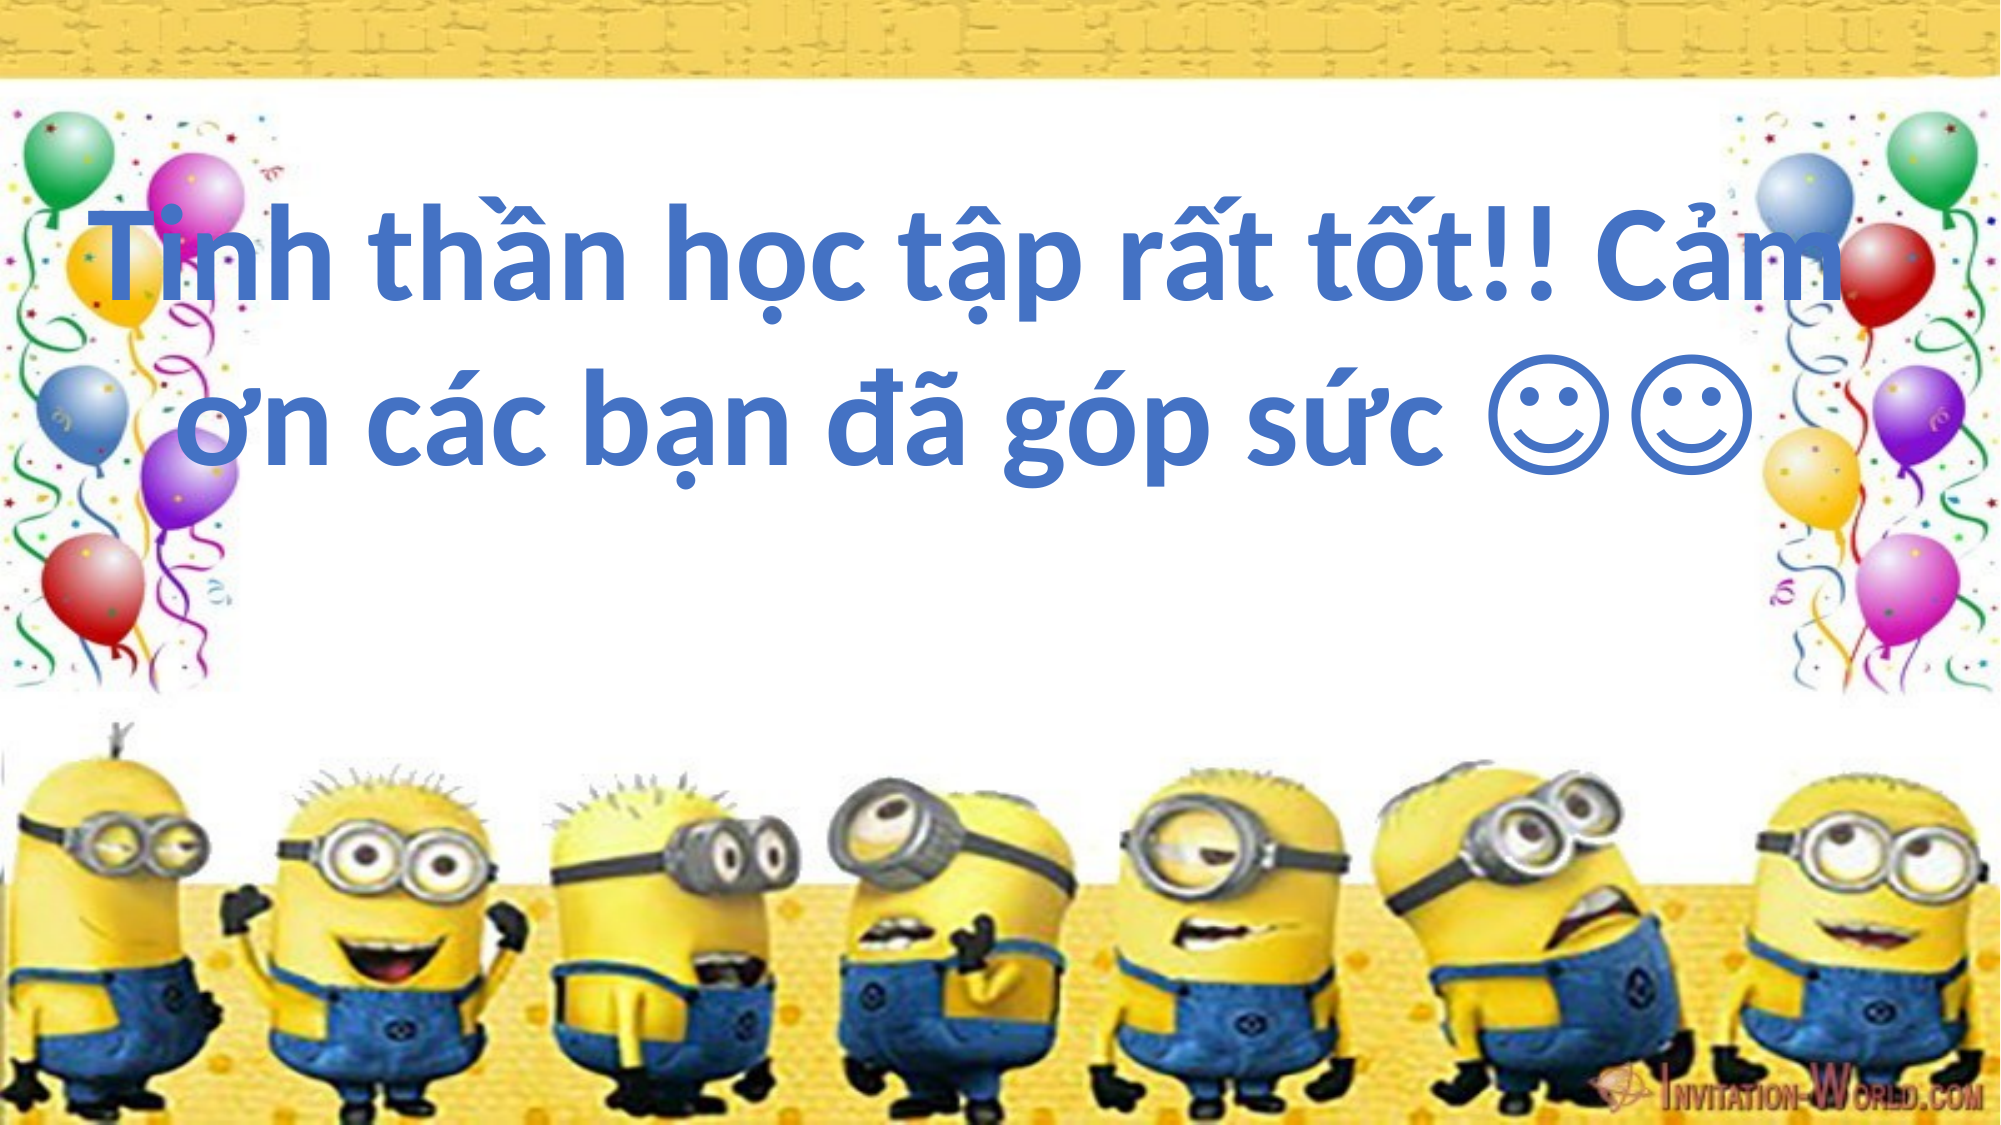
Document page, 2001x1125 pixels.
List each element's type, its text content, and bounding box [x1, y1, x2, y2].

text_box Tinh thần học tập rất tốt!! Cảm ơn các bạn đã góp sức ☺️☺️ [0, 155, 1960, 501]
picture [0, 0, 2001, 1125]
